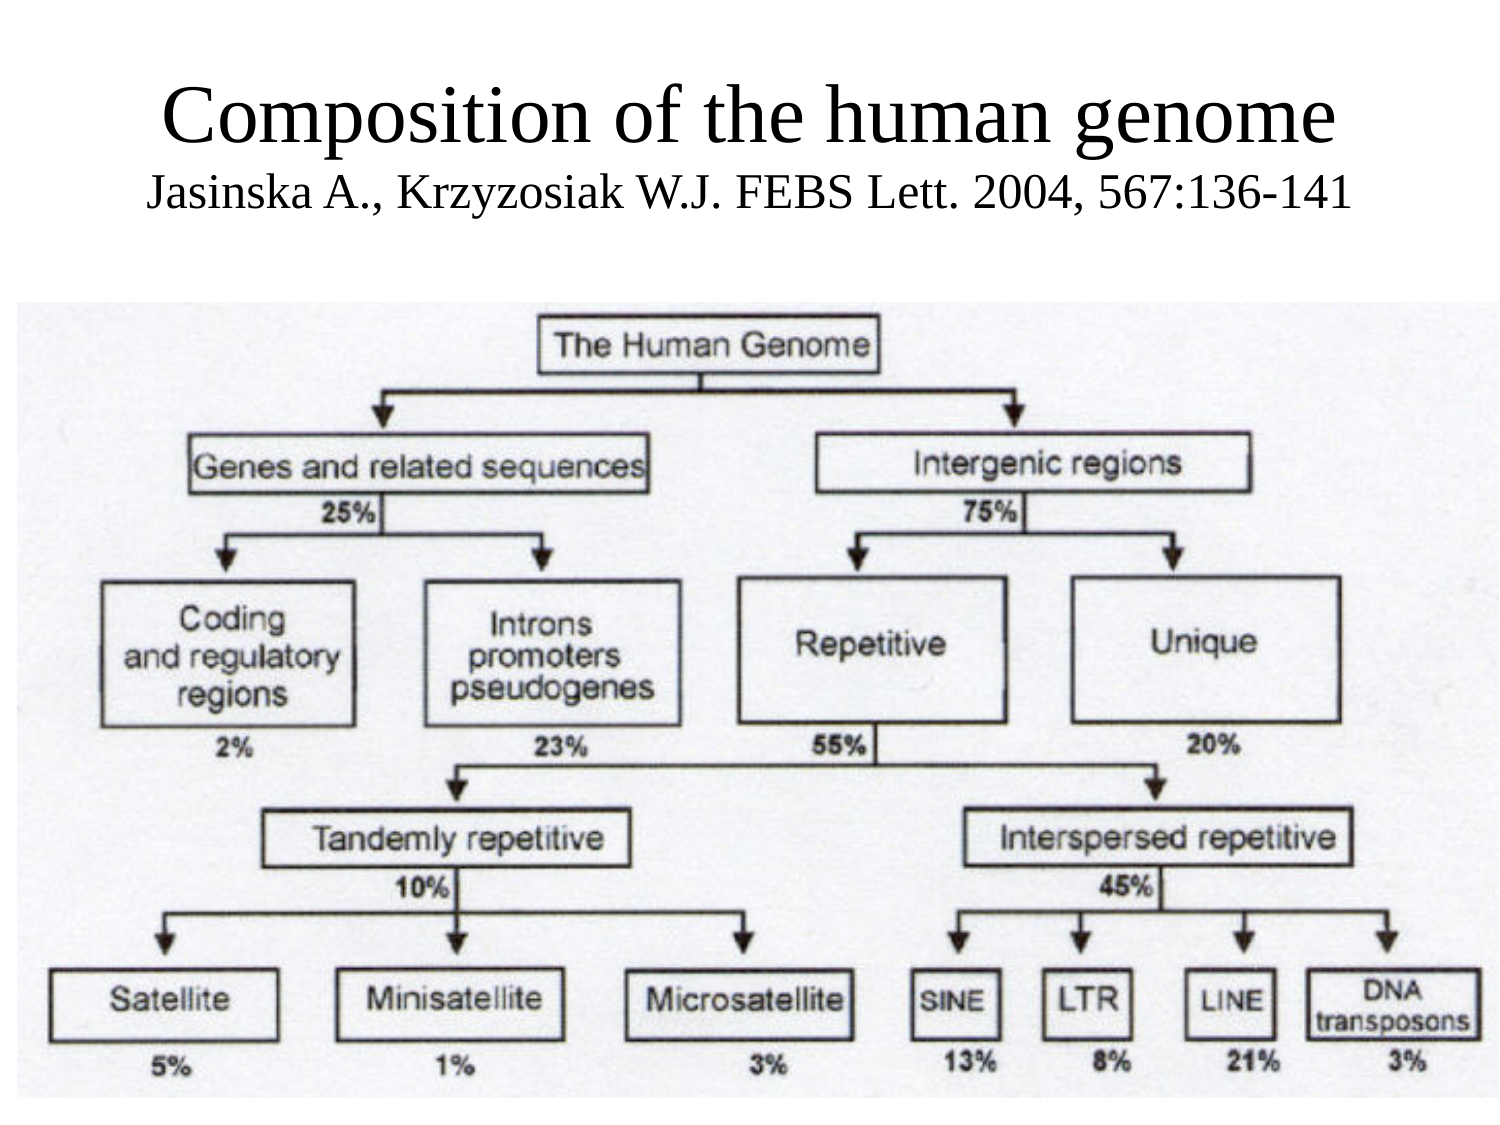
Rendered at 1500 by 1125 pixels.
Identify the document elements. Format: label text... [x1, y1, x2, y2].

title Composition of the human genome Jasinska A., Krzyzosiak W.J. FEBS Lett. 2004, 567:136-141 [75, 45, 1425, 233]
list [17, 301, 1499, 1099]
